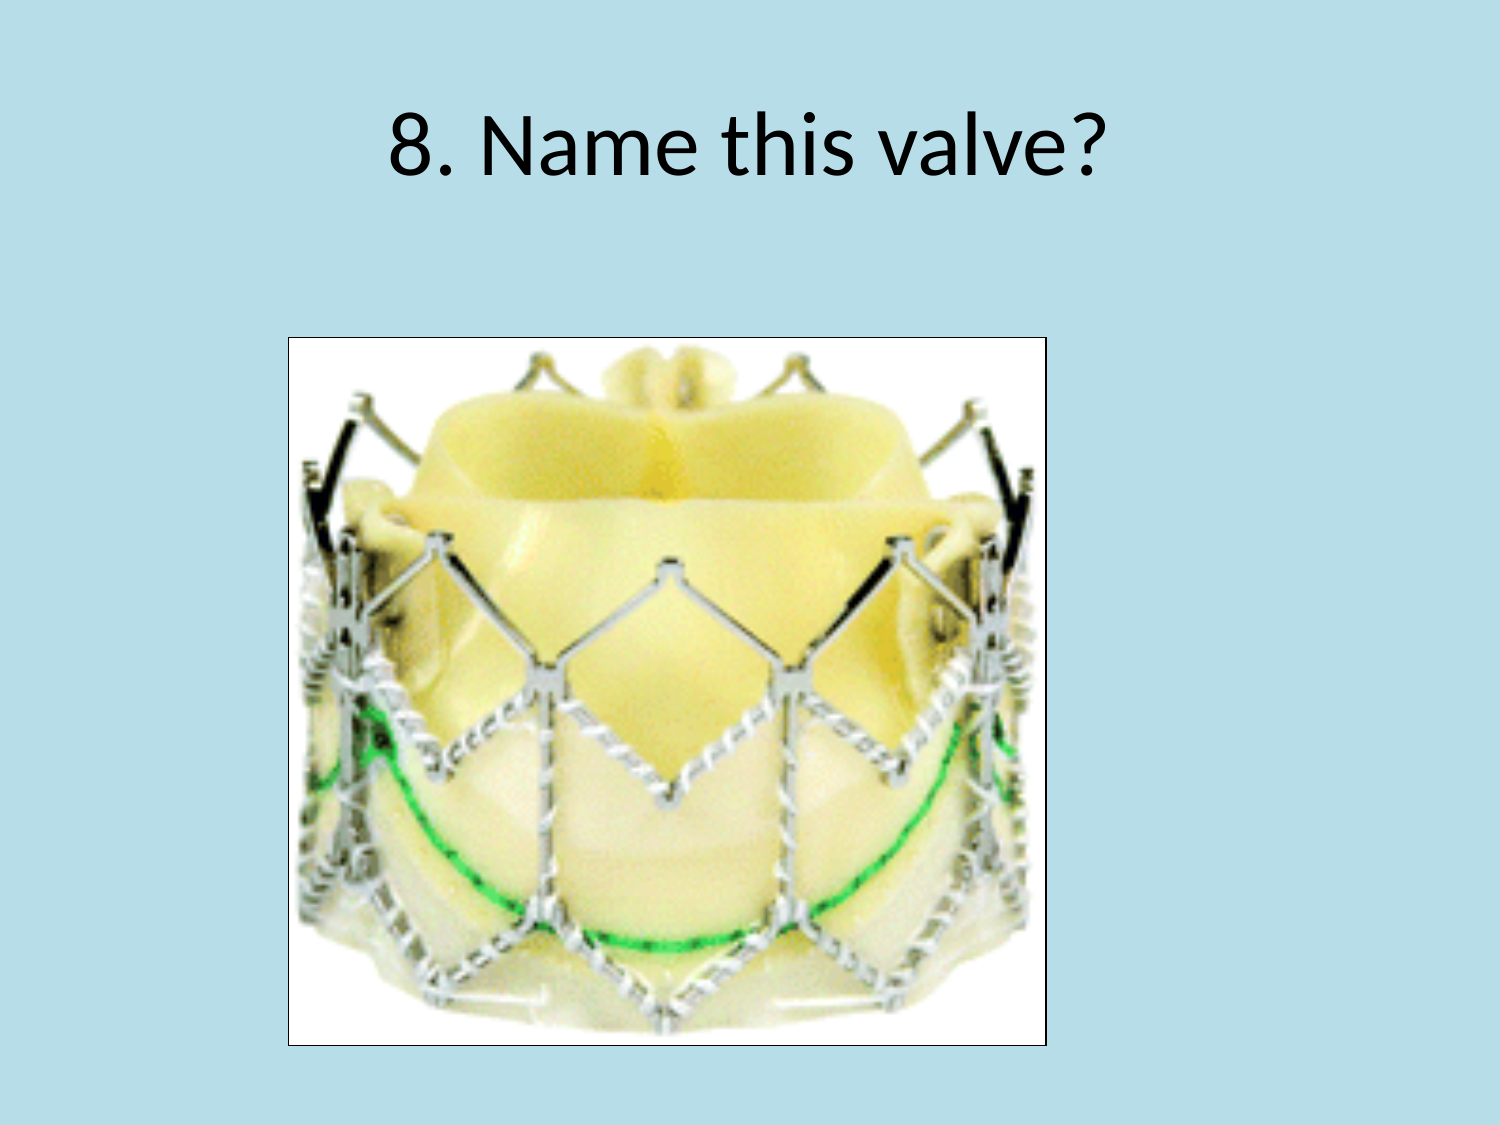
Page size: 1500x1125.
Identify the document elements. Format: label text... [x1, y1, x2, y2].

title 8. Name this valve? [75, 45, 1425, 233]
picture [289, 337, 1046, 1046]
